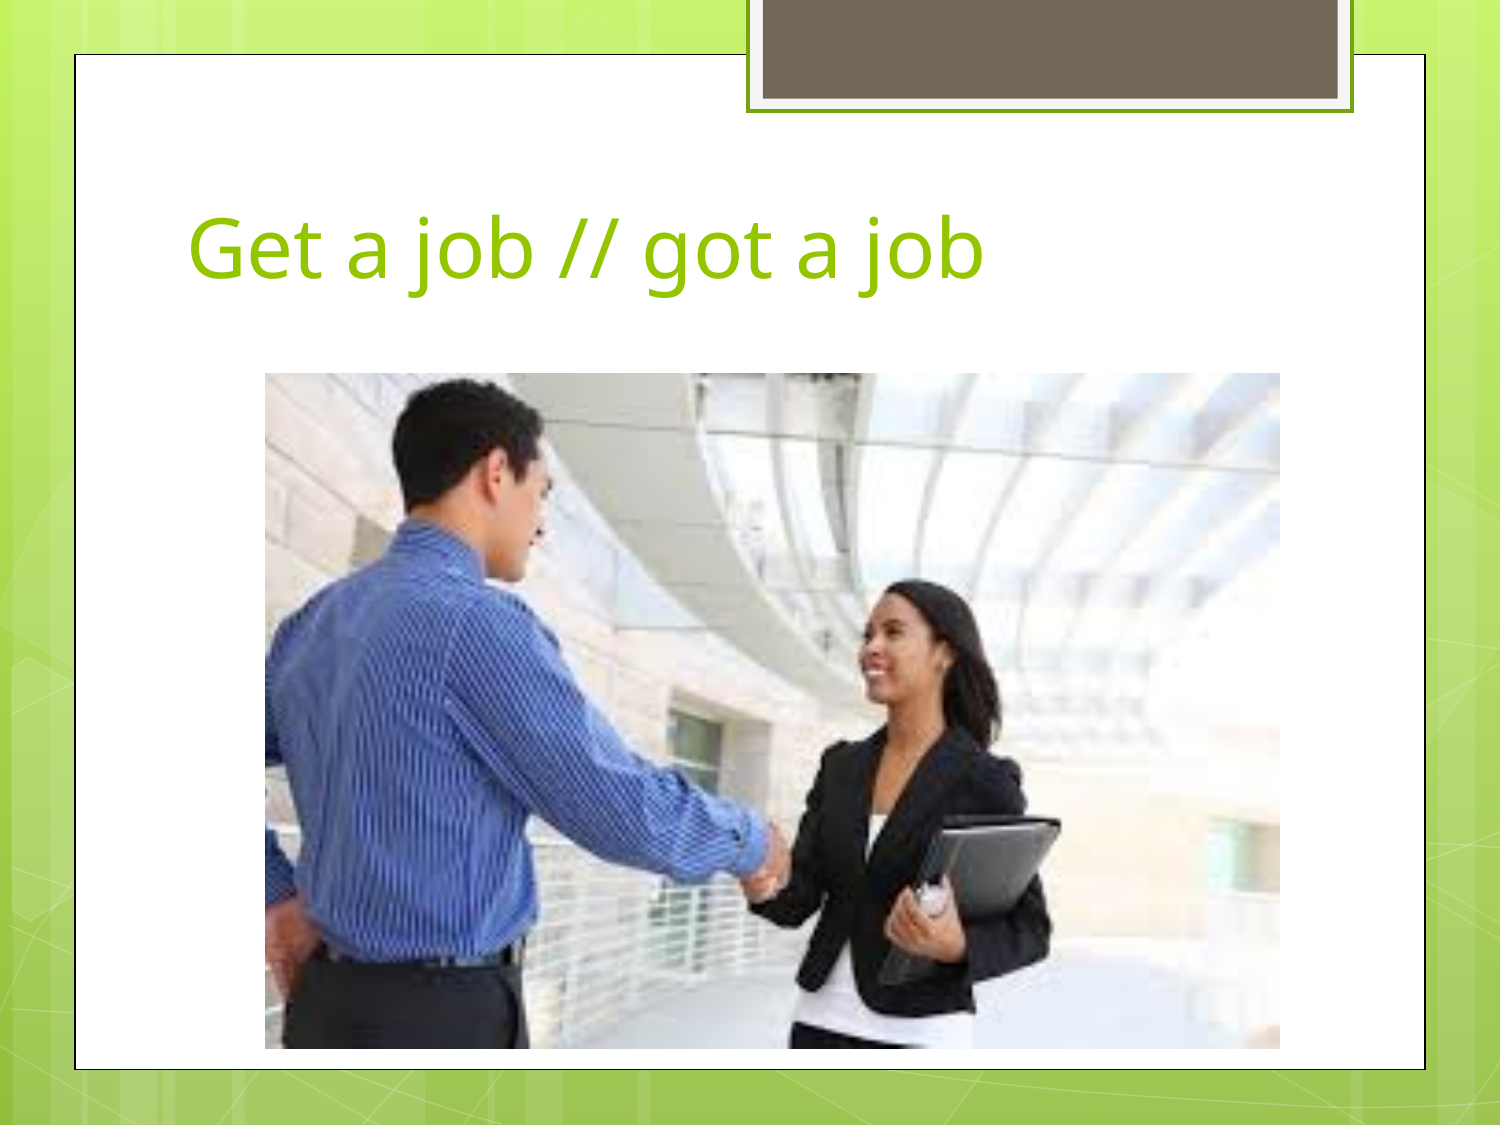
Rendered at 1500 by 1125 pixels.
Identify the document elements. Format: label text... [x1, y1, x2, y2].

picture [265, 373, 1280, 1049]
title Get a job // got a job [171, 168, 1324, 303]
